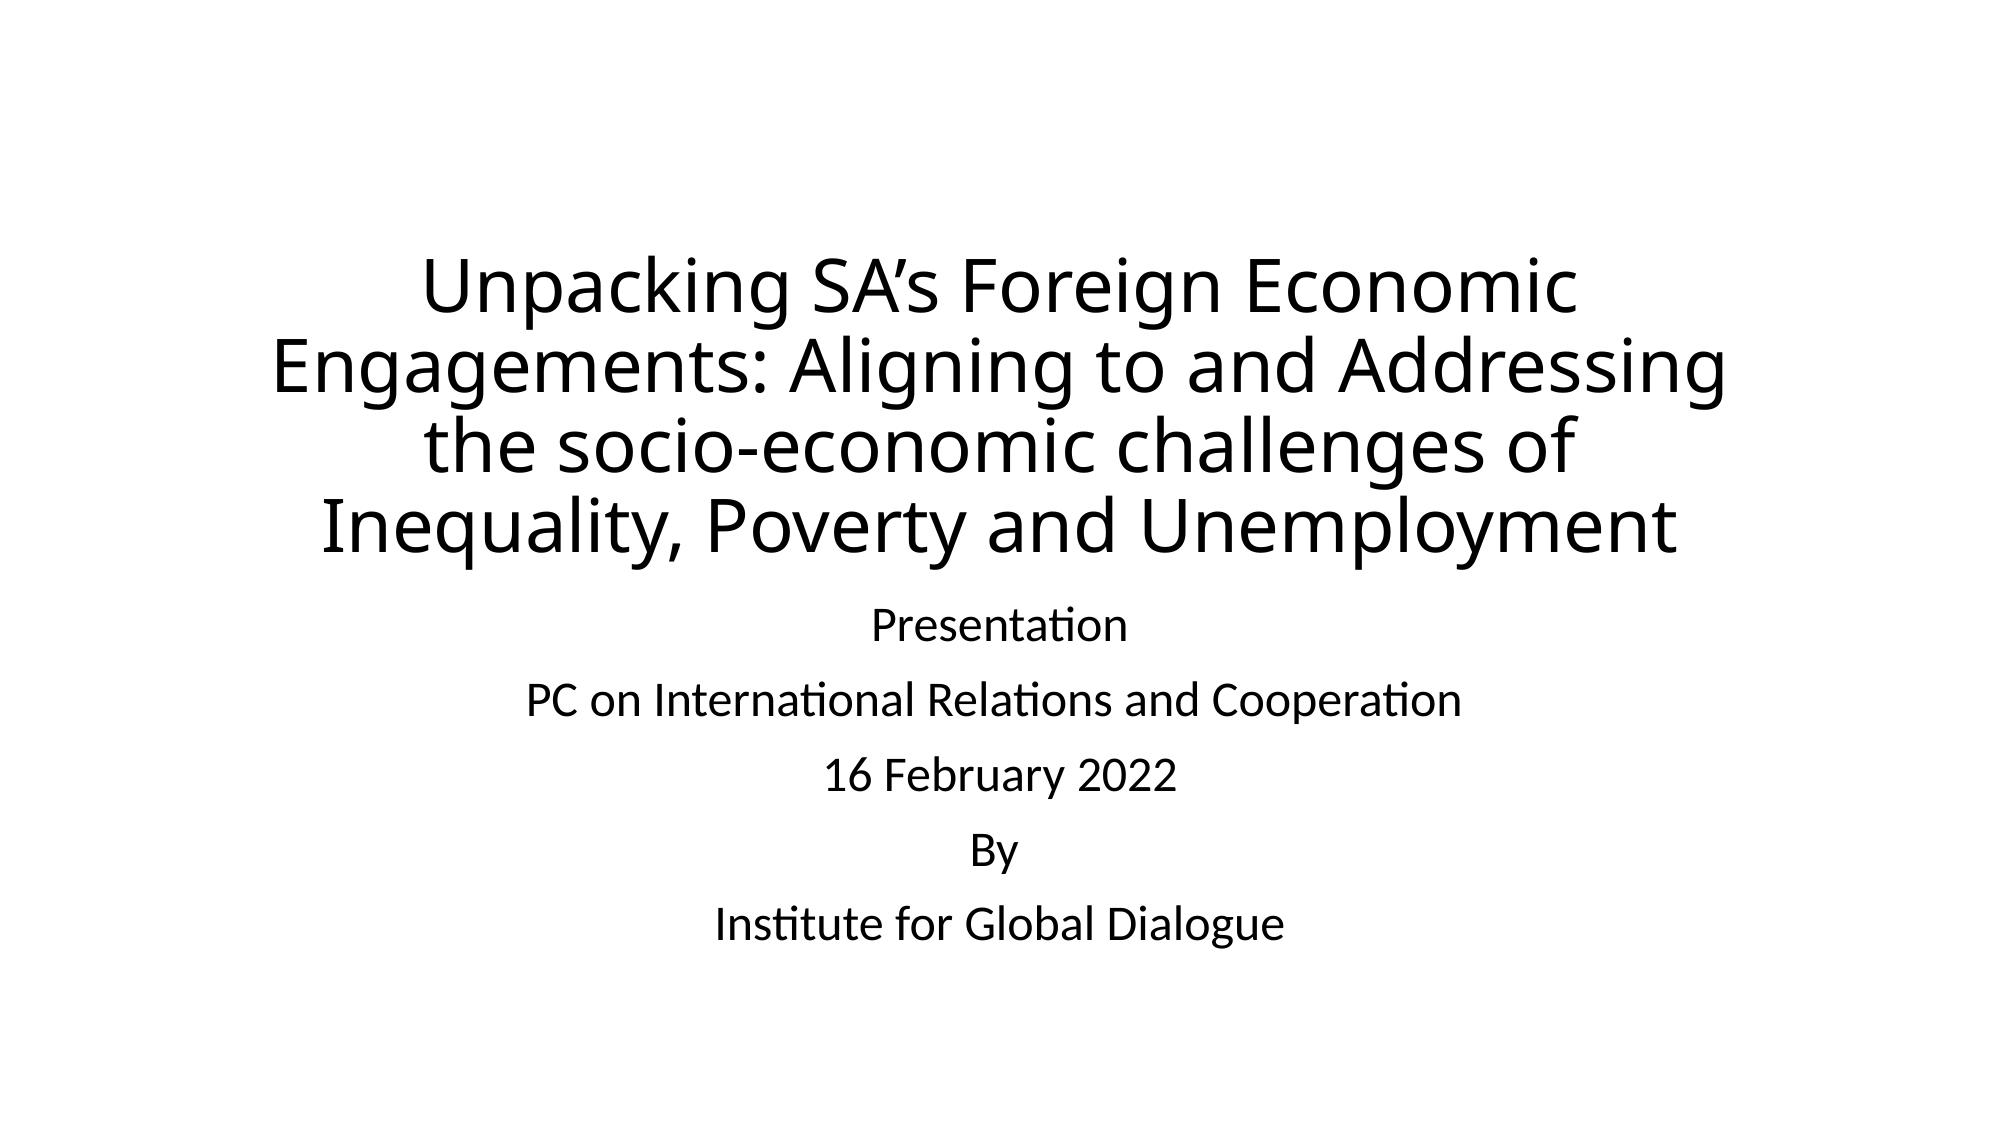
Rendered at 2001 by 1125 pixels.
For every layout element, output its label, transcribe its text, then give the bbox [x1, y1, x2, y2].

title Unpacking SA’s Foreign Economic Engagements: Aligning to and Addressing the socio-economic challenges of Inequality, Poverty and Unemployment [249, 184, 1750, 576]
subtitle Presentation PC on International Relations and Cooperation 16 February 2022 By Institute for Global Dialogue [249, 590, 1750, 960]
